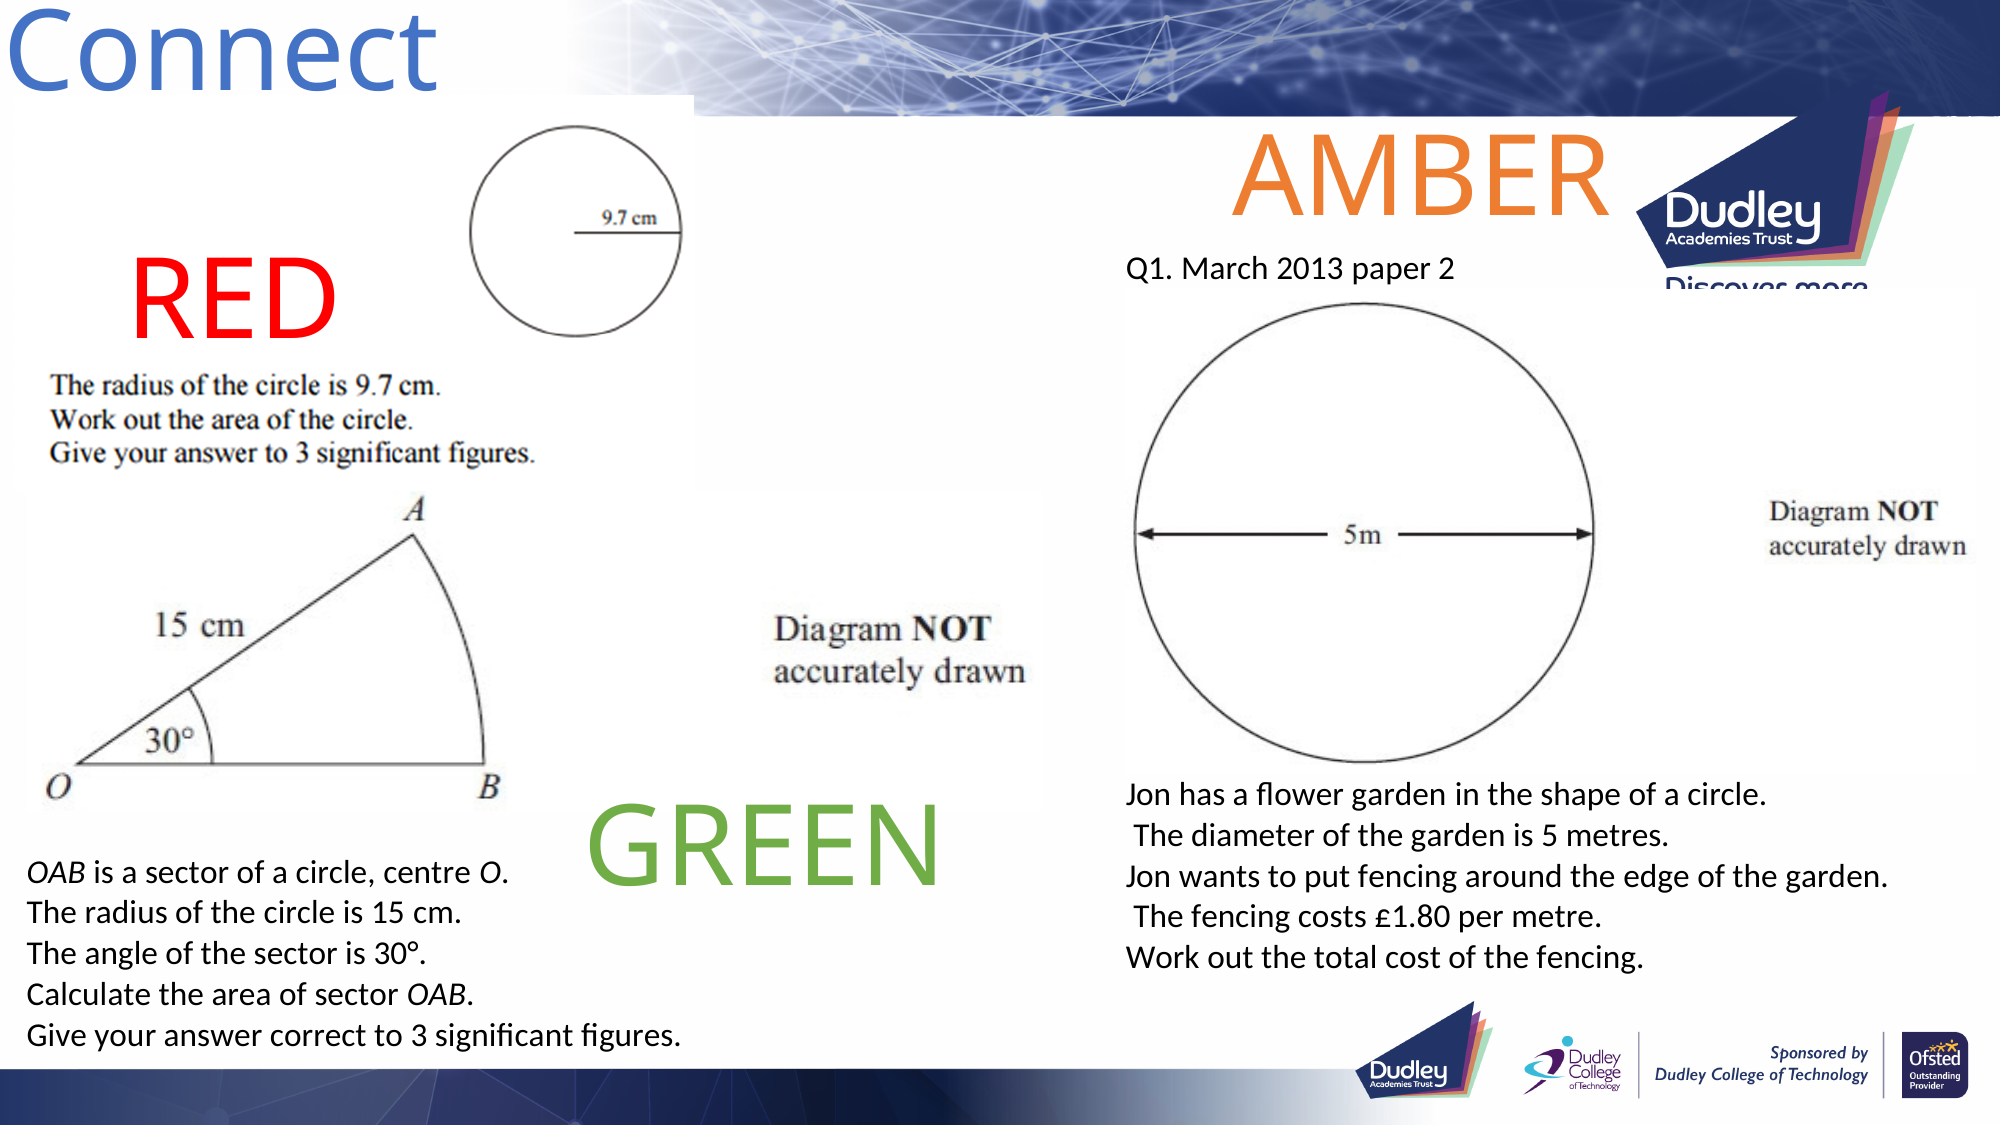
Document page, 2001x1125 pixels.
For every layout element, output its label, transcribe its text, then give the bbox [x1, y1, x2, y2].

picture [0, 0, 2000, 1125]
text_box AMBER [1217, 95, 1627, 246]
text_box Connect [0, 0, 722, 120]
